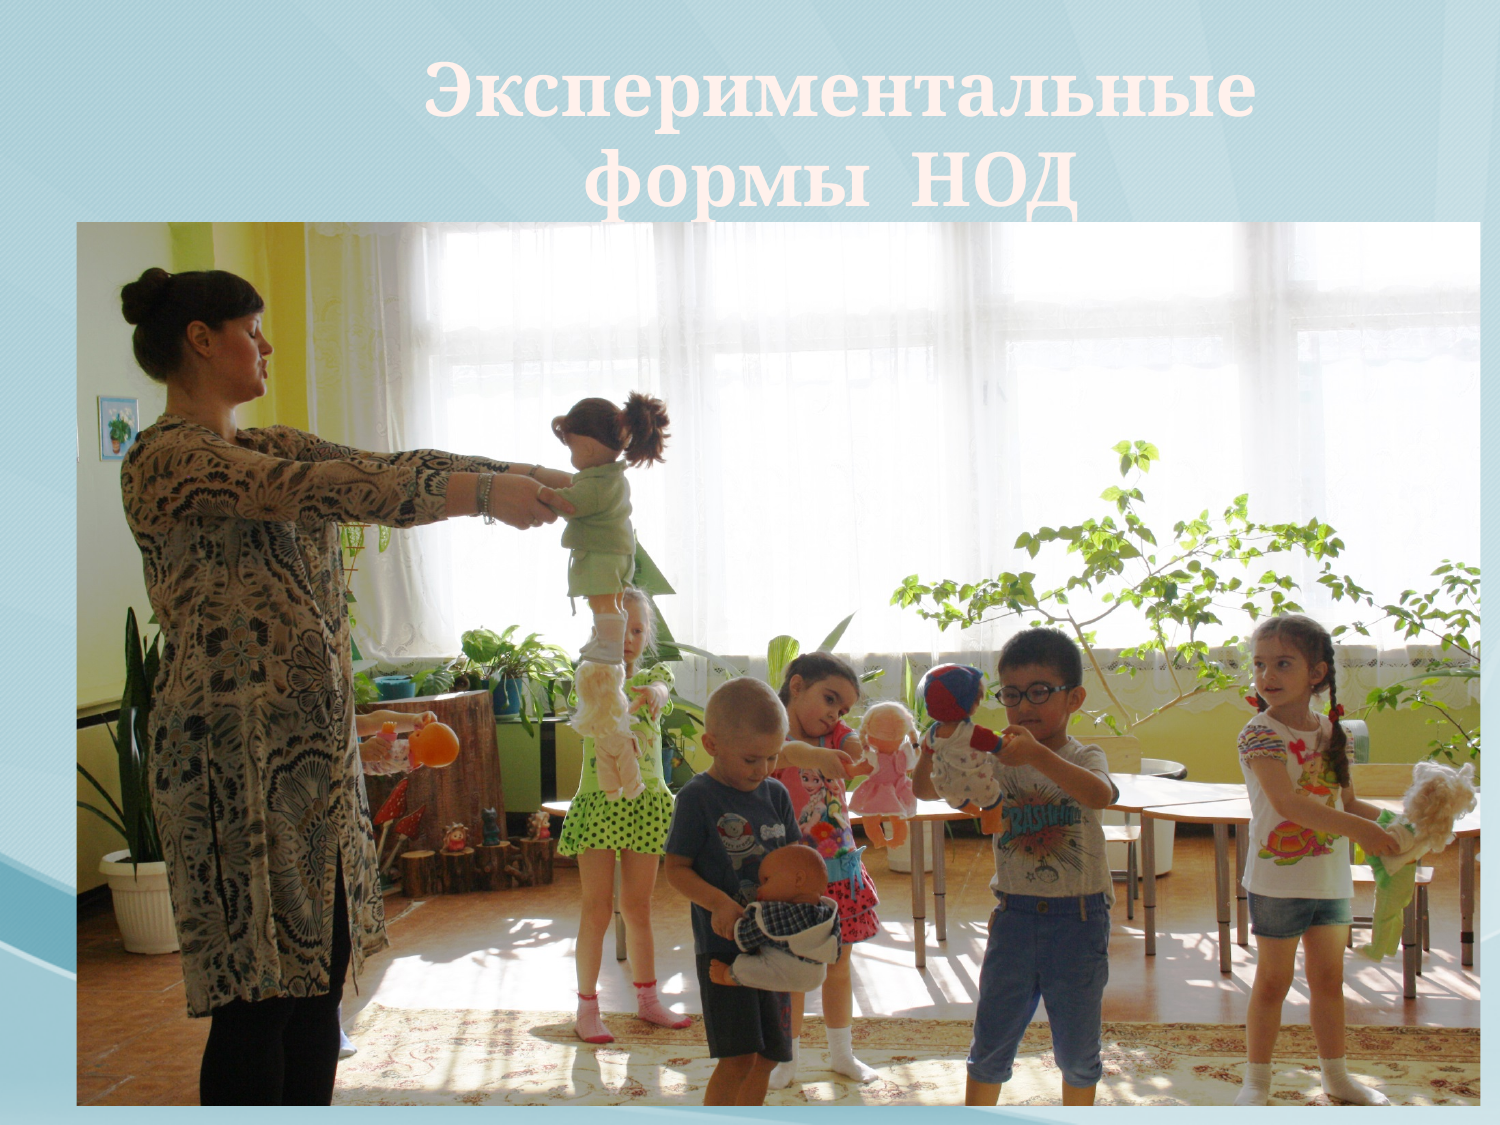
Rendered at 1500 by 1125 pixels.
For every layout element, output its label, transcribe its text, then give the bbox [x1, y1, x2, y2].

title Экспериментальные формы НОД [257, 30, 1425, 220]
picture [76, 221, 1481, 1106]
